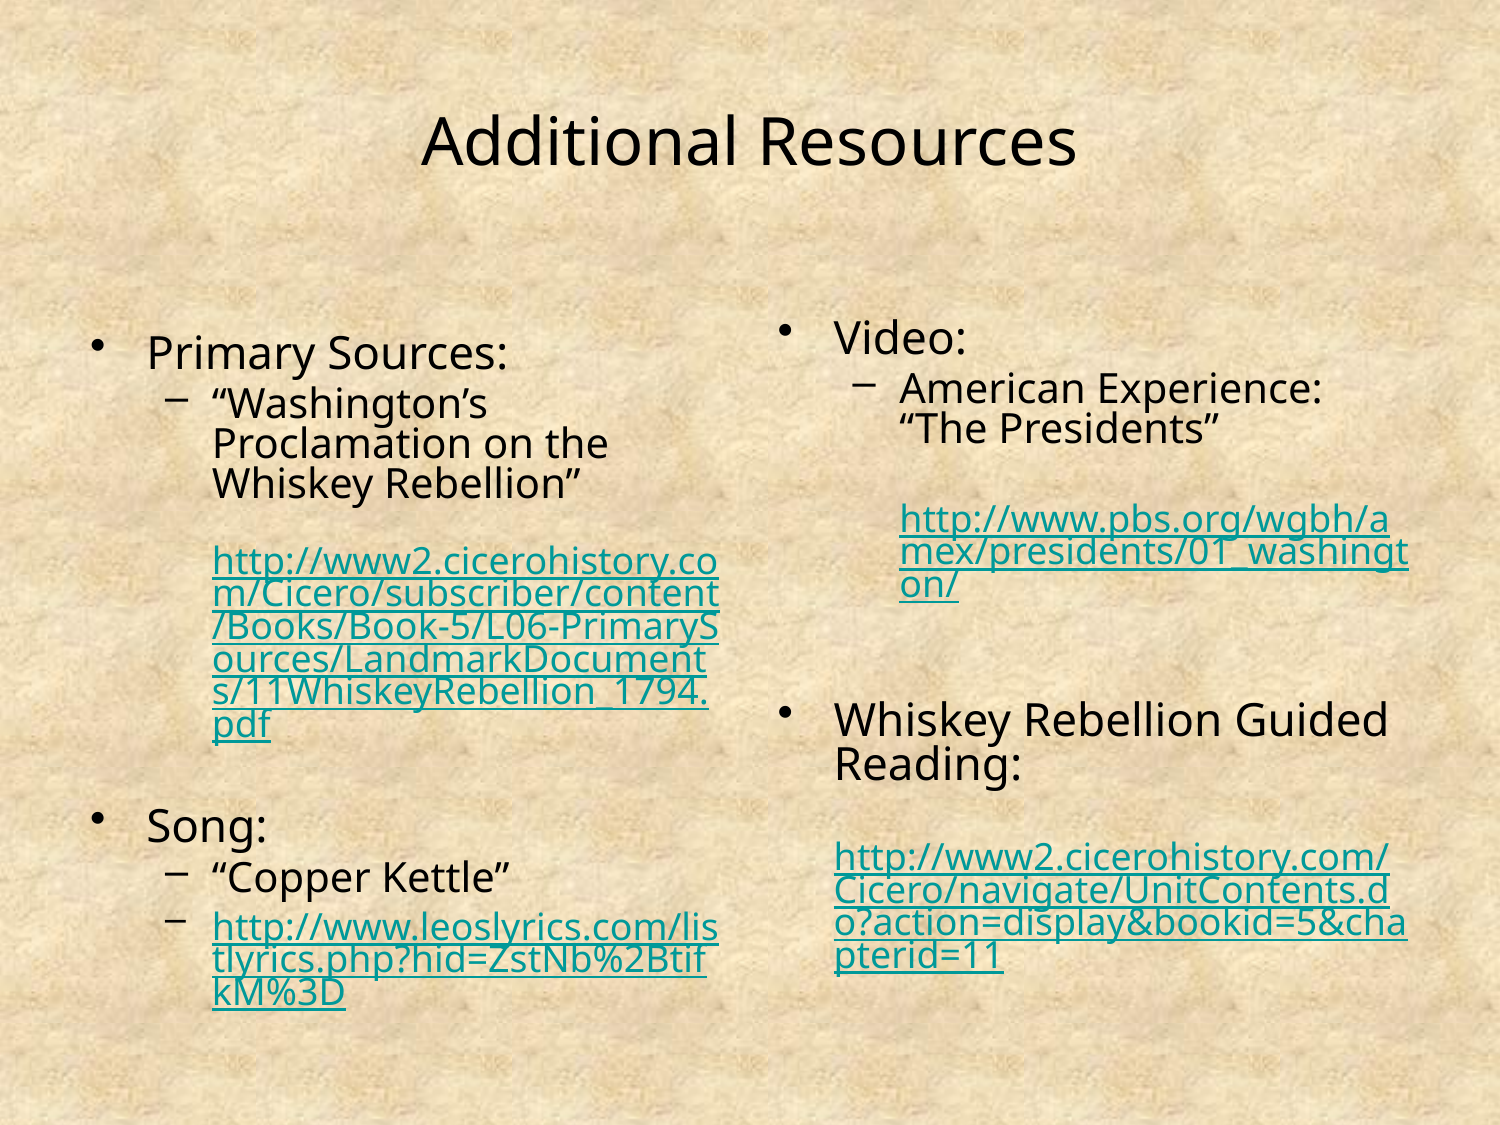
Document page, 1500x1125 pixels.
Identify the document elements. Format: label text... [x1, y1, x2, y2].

picture [0, 0, 1500, 1125]
title Additional Resources [74, 44, 1426, 233]
list Primary Sources: “Washington’s Proclamation on the Whiskey Rebellion” http://www2.cicerohistory.com/Cicero/subscriber/content/Books/Book-5/L06-PrimarySources/LandmarkDocuments/11WhiskeyRebellion_1794.pdf Song: “Copper Kettle” http://www.leoslyrics.com/listlyrics.php?hid=ZstNb%2BtifkM%3D [74, 262, 738, 1006]
list Video: American Experience: “The Presidents” http://www.pbs.org/wgbh/amex/presidents/01_washington/ Whiskey Rebellion Guided Reading: http://www2.cicerohistory.com/Cicero/navigate/UnitContents.do?action=display&bookid=5&chapterid=11 [762, 262, 1426, 1006]
